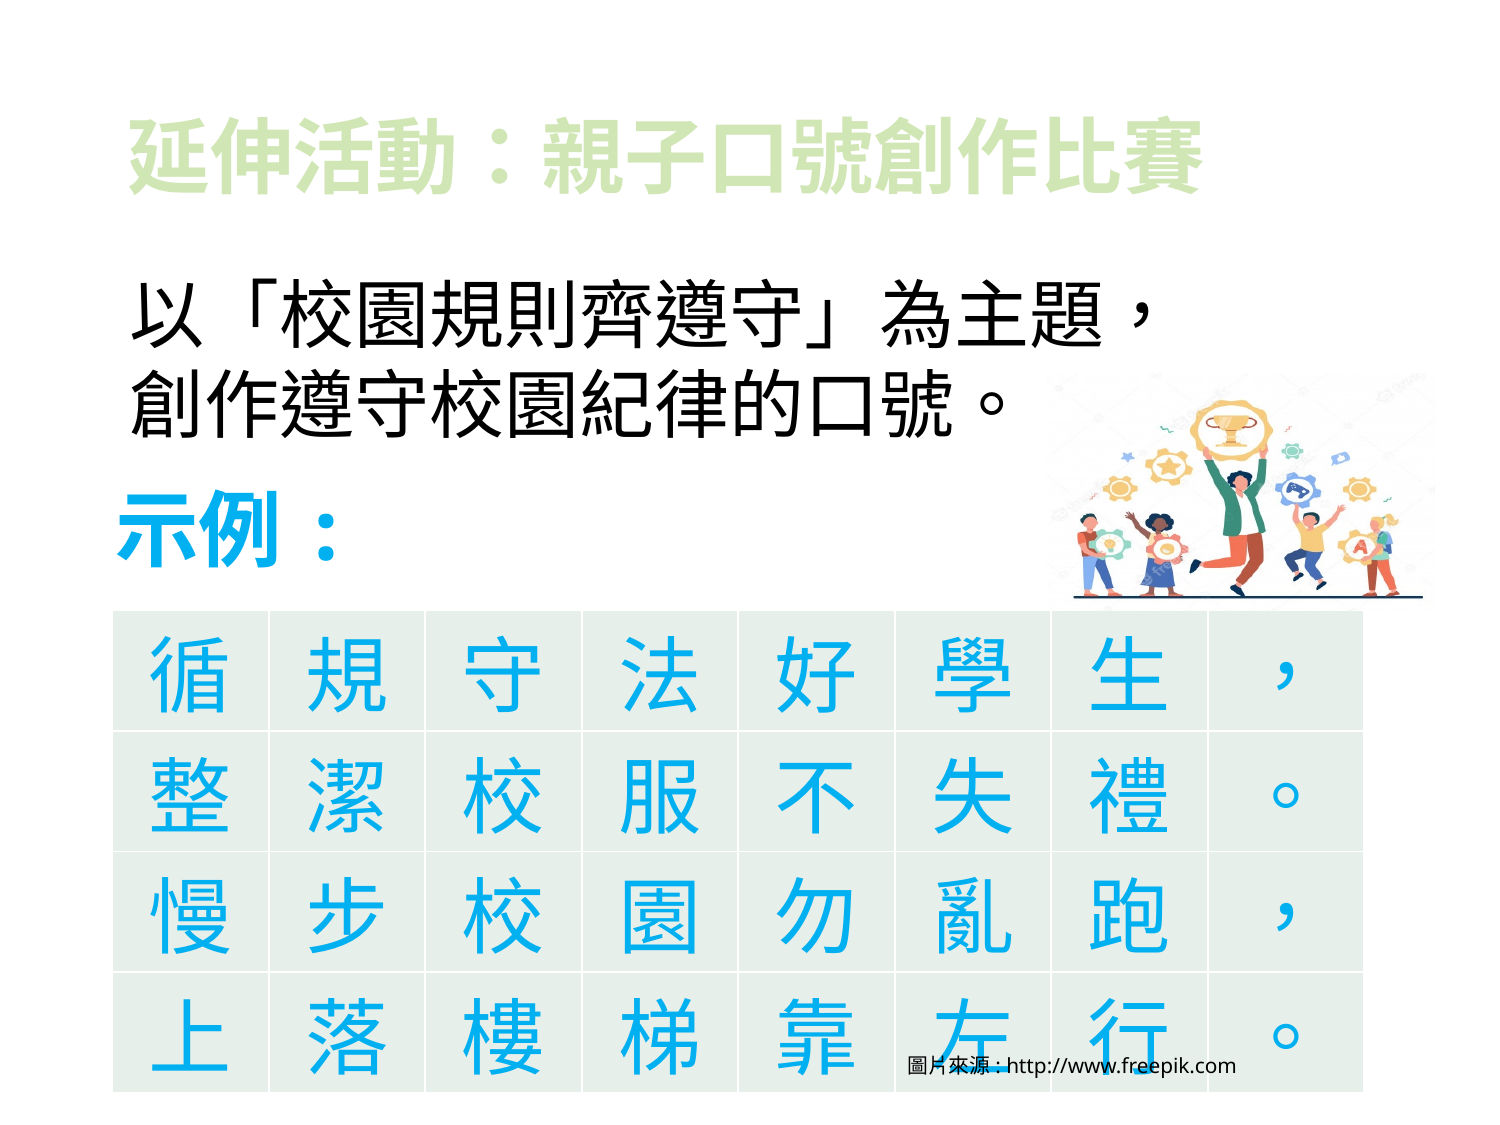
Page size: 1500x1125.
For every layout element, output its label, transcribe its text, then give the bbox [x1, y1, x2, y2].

table_cell 潔 [270, 732, 424, 851]
table_header 法 [583, 611, 737, 730]
table_cell 不 [739, 732, 894, 851]
table_cell 上 [113, 973, 268, 1092]
table_cell ， [1209, 852, 1363, 971]
table_cell 行 [1052, 973, 1207, 1043]
table_cell 校 [426, 732, 581, 851]
table_header 守 [426, 611, 581, 730]
table_cell 園 [583, 852, 737, 971]
table_header 循 [113, 611, 268, 730]
table_cell 失 [896, 732, 1050, 851]
text_box 示例: [100, 469, 526, 585]
table_cell 靠 [739, 973, 894, 1092]
table_cell 跑 [1052, 852, 1207, 971]
picture [1047, 373, 1436, 611]
table_cell 樓 [426, 973, 581, 1092]
text_box 圖片來源: http://www.freepik.com [863, 1043, 1253, 1087]
table_header 規 [270, 611, 424, 730]
table_cell 。 [1209, 973, 1363, 1092]
table_cell 亂 [896, 852, 1050, 971]
table_cell 整 [113, 732, 268, 851]
table_cell 步 [270, 852, 424, 971]
table_cell 禮 [1052, 732, 1207, 851]
table_cell 勿 [739, 852, 894, 971]
table_header 生 [1052, 611, 1207, 730]
table_header 好 [739, 611, 894, 730]
table_cell 校 [426, 852, 581, 971]
table_cell 慢 [113, 852, 268, 971]
table_cell 。 [1209, 732, 1363, 851]
table_cell 服 [583, 732, 737, 851]
table_cell 左 [896, 973, 1050, 1043]
table_cell 梯 [583, 973, 737, 1092]
title 延伸活動：親子口號創作比賽 [112, 43, 1415, 261]
table_cell 行 [1052, 1087, 1207, 1092]
table_header ， [1209, 611, 1363, 730]
table_cell 左 [896, 1087, 1050, 1092]
table_cell 落 [270, 973, 424, 1092]
table_header 學 [896, 611, 1050, 730]
text_box 以「校園規則齊遵守」為主題， 創作遵守校園紀律的口號。 [114, 260, 1444, 456]
